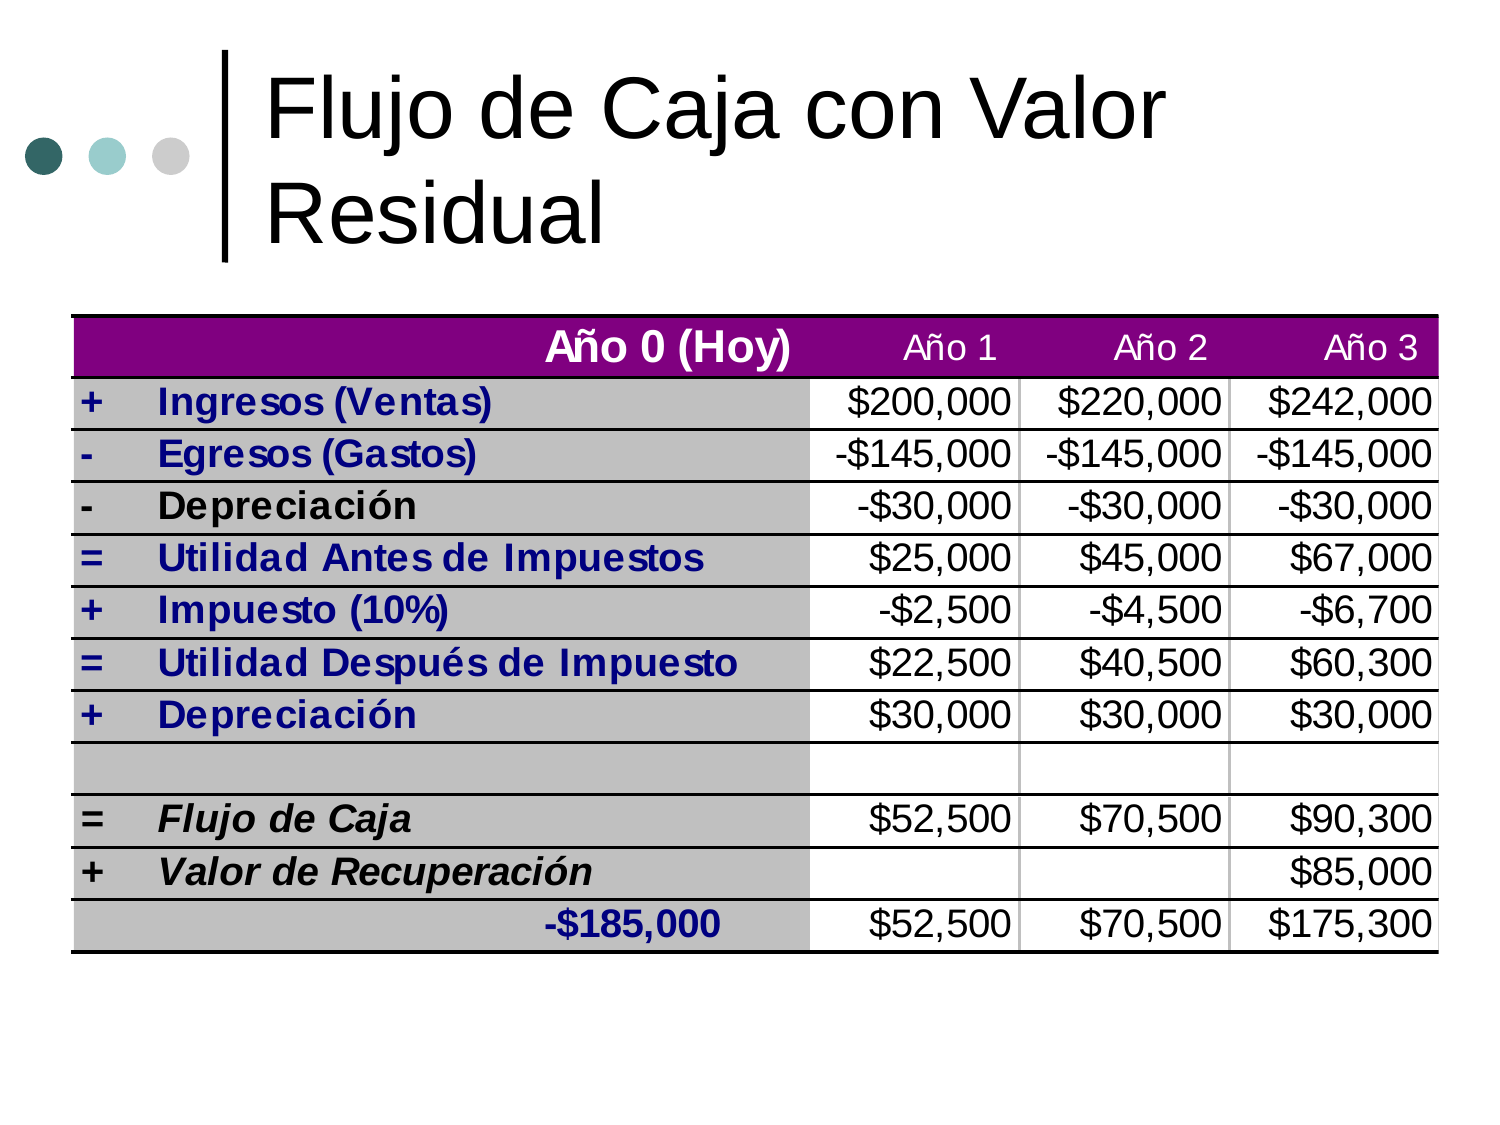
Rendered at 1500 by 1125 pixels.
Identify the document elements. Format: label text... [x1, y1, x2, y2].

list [70, 314, 1442, 957]
title Flujo de Caja con Valor Residual [249, 30, 1401, 282]
